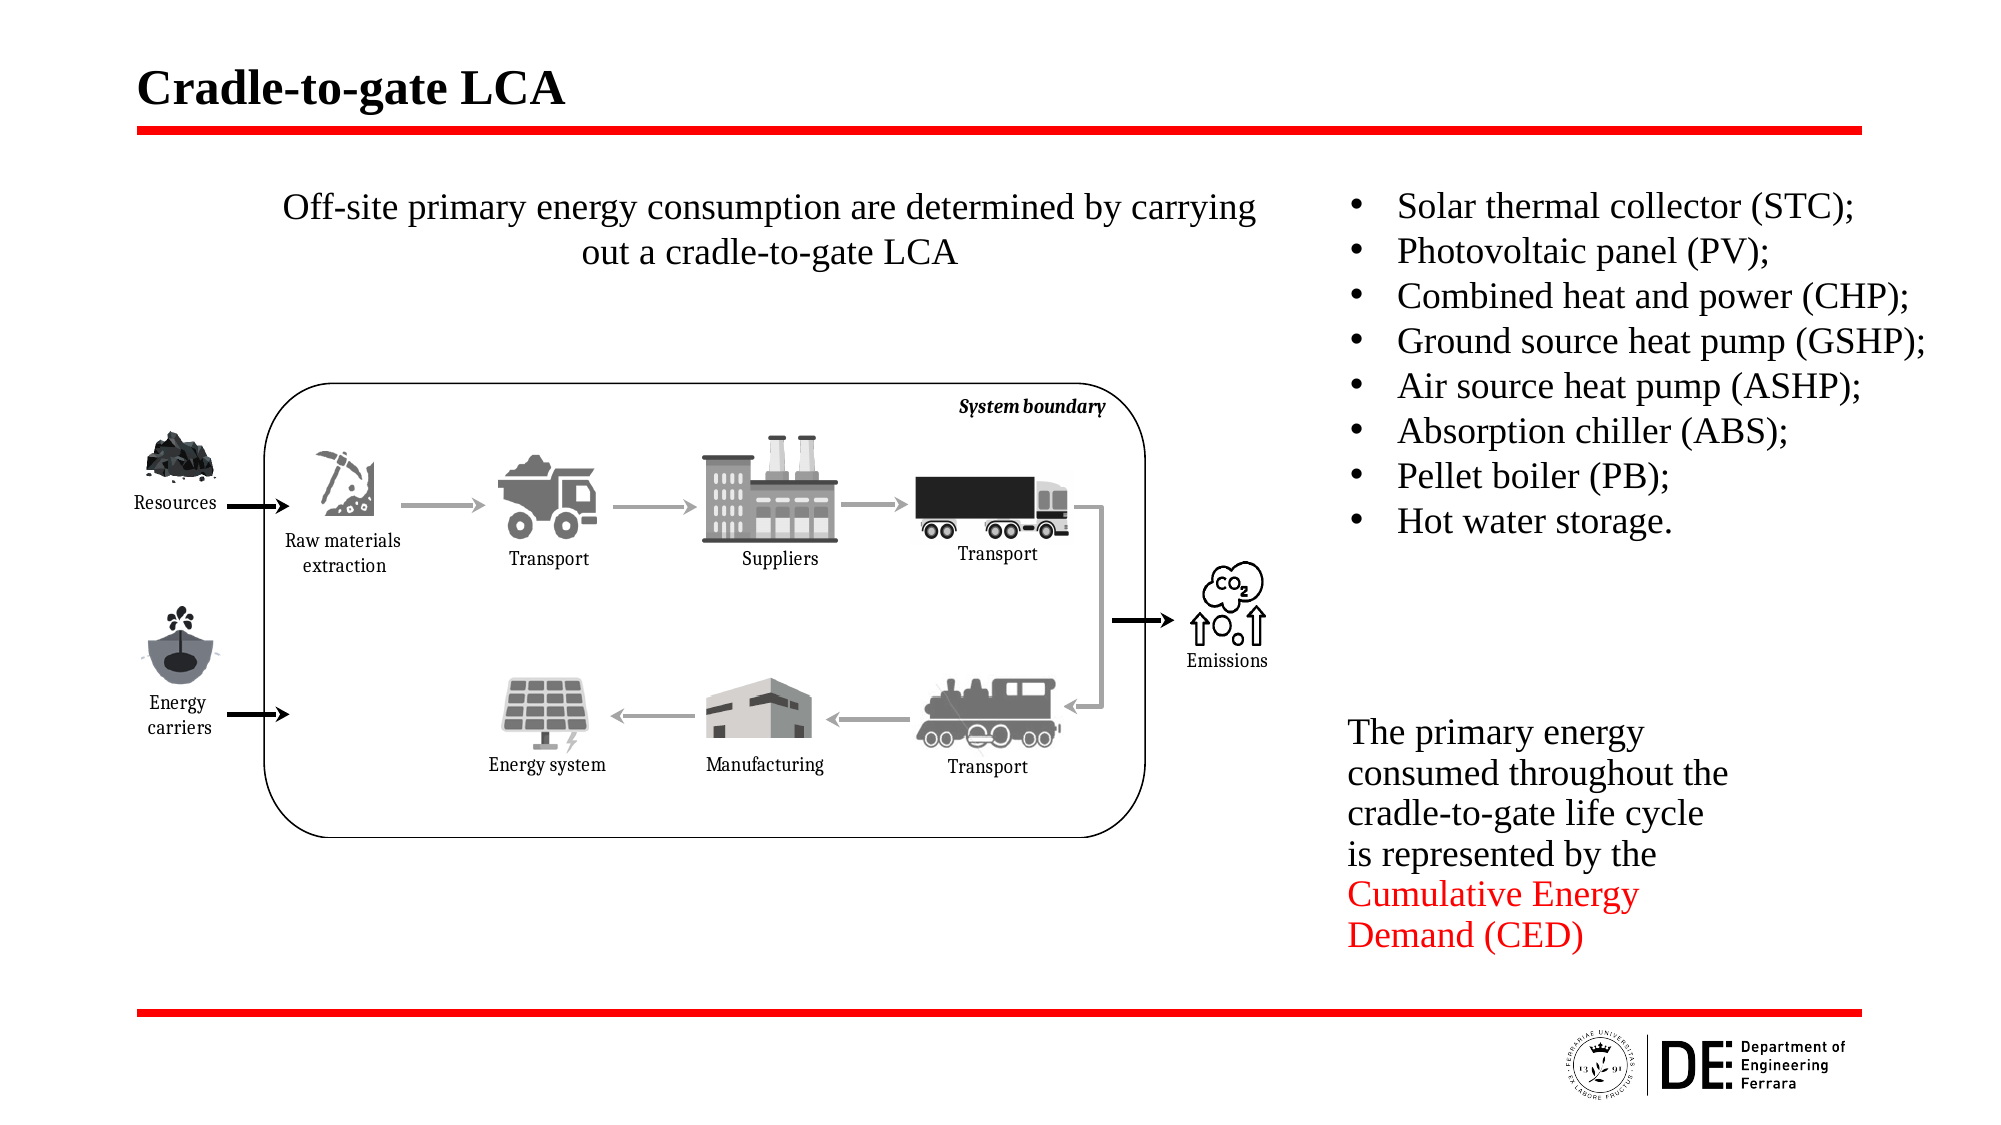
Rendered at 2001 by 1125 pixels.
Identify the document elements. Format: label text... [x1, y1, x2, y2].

text_box Cradle-to-gate LCA [121, 47, 1871, 122]
text_box The primary energy consumed throughout the cradle-to-gate life cycle is represented by the Cumulative Energy Demand (CED) [1332, 705, 1753, 923]
text_box Solar thermal collector (STC); Photovoltaic panel (PV); Combined heat and power (CHP); Ground source heat pump (GSHP); Air source heat pump (ASHP); Absorption chiller (ABS); Pellet boiler (PB); Hot water storage. [1335, 173, 1942, 549]
picture [1566, 1030, 1845, 1100]
picture [121, 382, 1280, 838]
text_box Off-site primary energy consumption are determined by carrying out a cradle-to-gate LCA [260, 175, 1280, 280]
